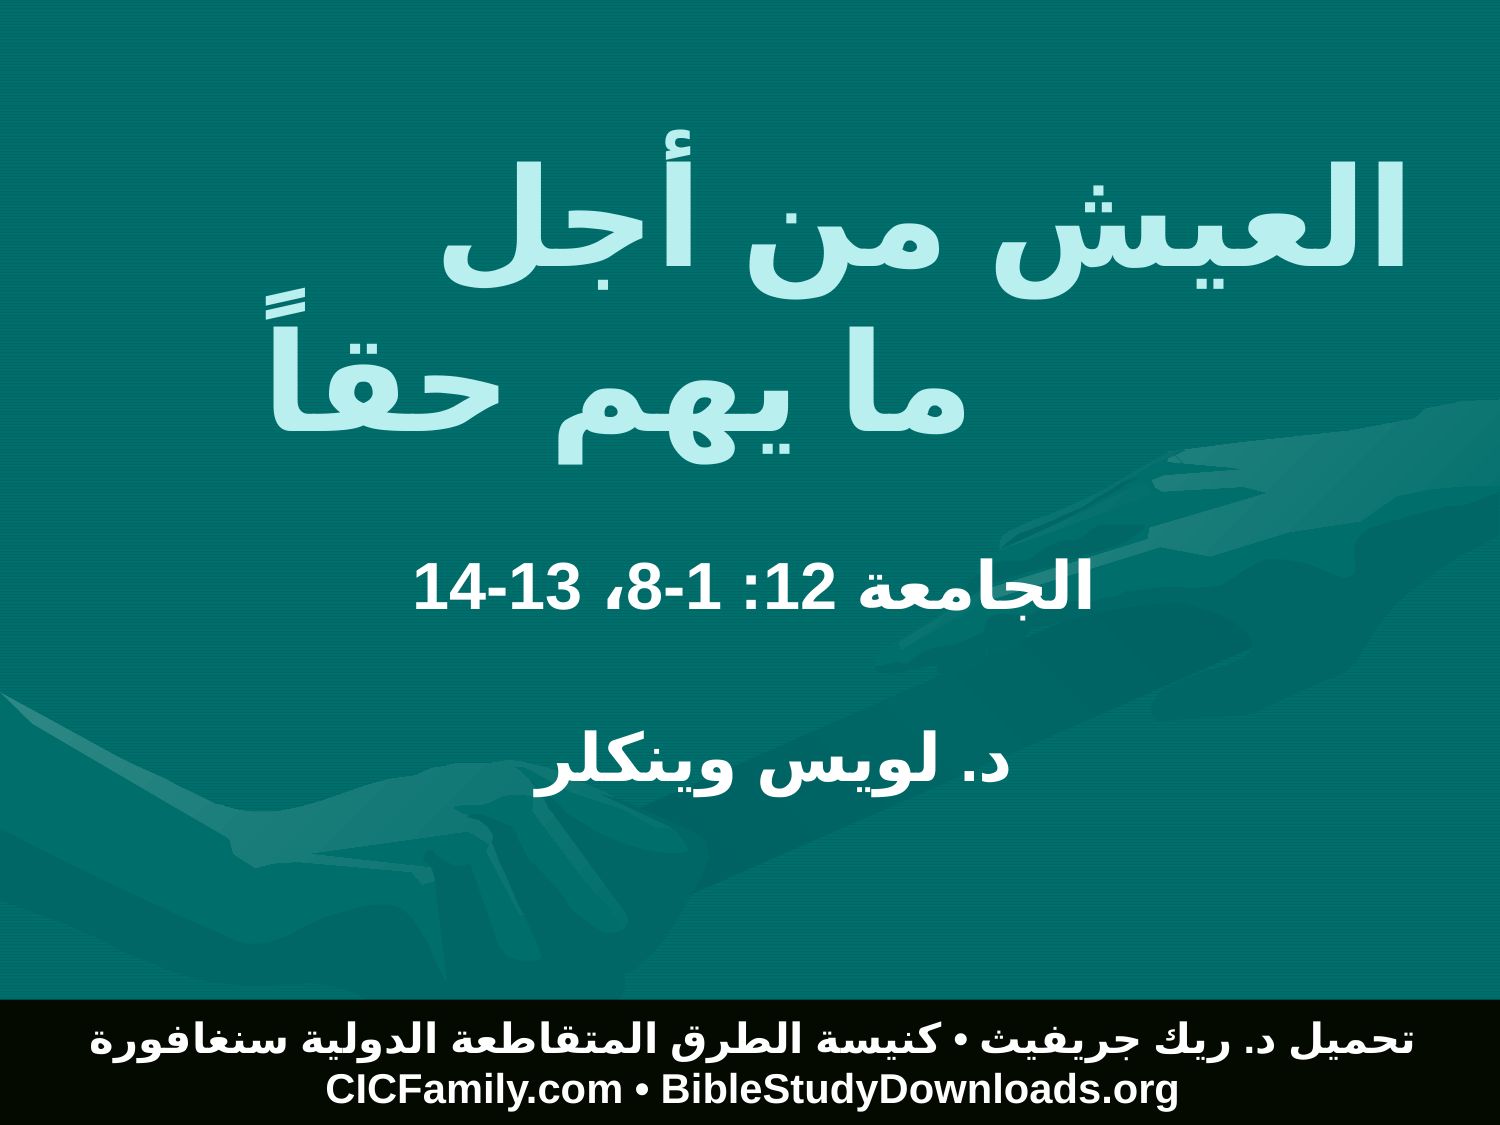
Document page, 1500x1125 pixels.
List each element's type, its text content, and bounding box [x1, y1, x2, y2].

title العيش من أجل ما يهم حقاً [71, 155, 1435, 467]
text_box د. لويس وينكلر [193, 707, 1357, 932]
text_box تحميل د. ريك جريفيث • كنيسة الطرق المتقاطعة الدولية سنغافورة CICFamily.com • BibleStudyDownloads.org [0, 999, 1500, 1125]
subtitle الجامعة 12: 1-8، 13-14 [172, 534, 1337, 685]
